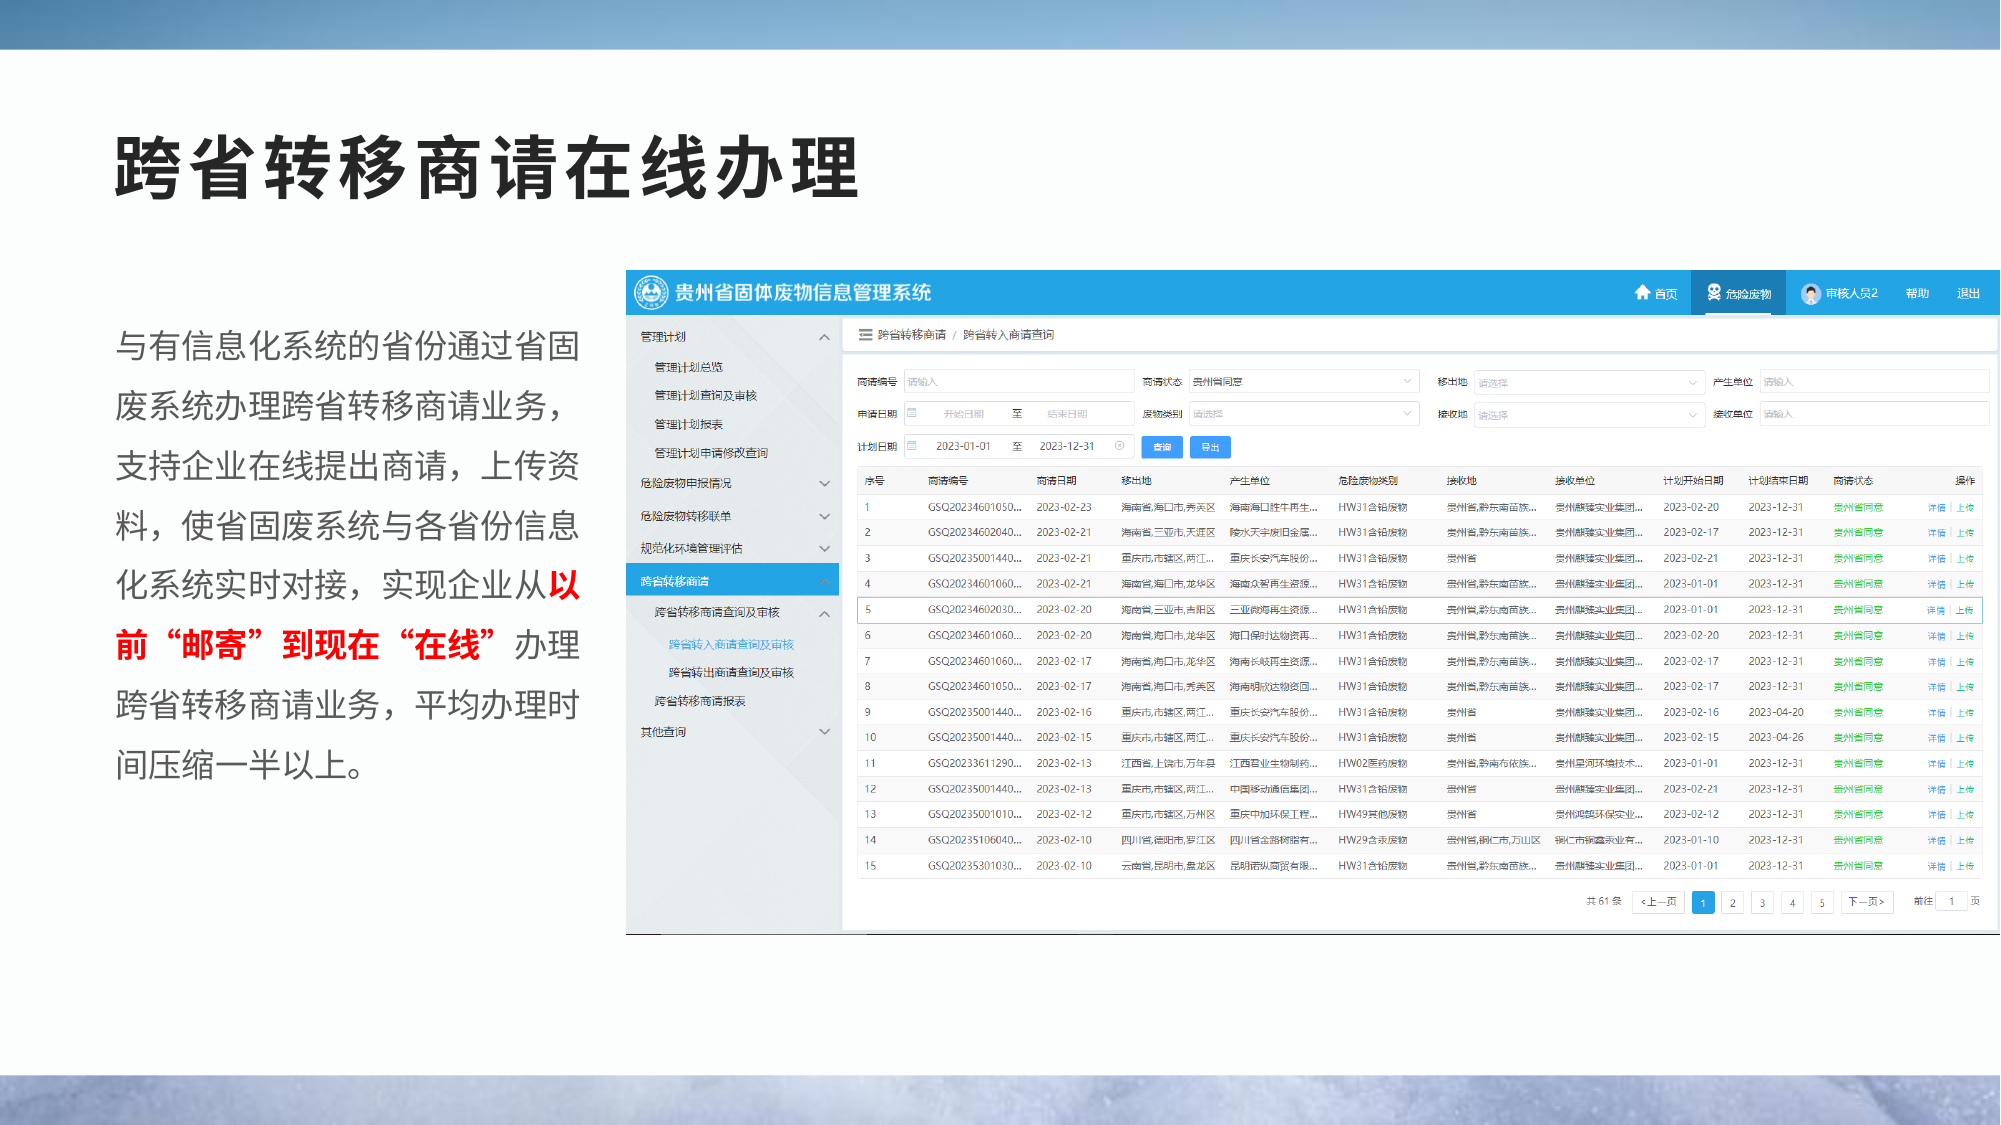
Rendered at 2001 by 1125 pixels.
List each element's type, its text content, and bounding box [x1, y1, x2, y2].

picture [626, 268, 2000, 935]
picture [0, 1076, 2000, 1125]
text_box 与有信息化系统的省份通过省固废系统办理跨省转移商请业务，支持企业在线提出商请，上传资料，使省固废系统与各省份信息化系统实时对接，实现企业从以前“邮寄”到现在“在线”办理跨省转移商请业务，平均办理时间压缩一半以上。 [100, 298, 599, 905]
text_box 跨省转移商请在线办理 [98, 100, 1898, 216]
picture [0, 0, 2000, 49]
